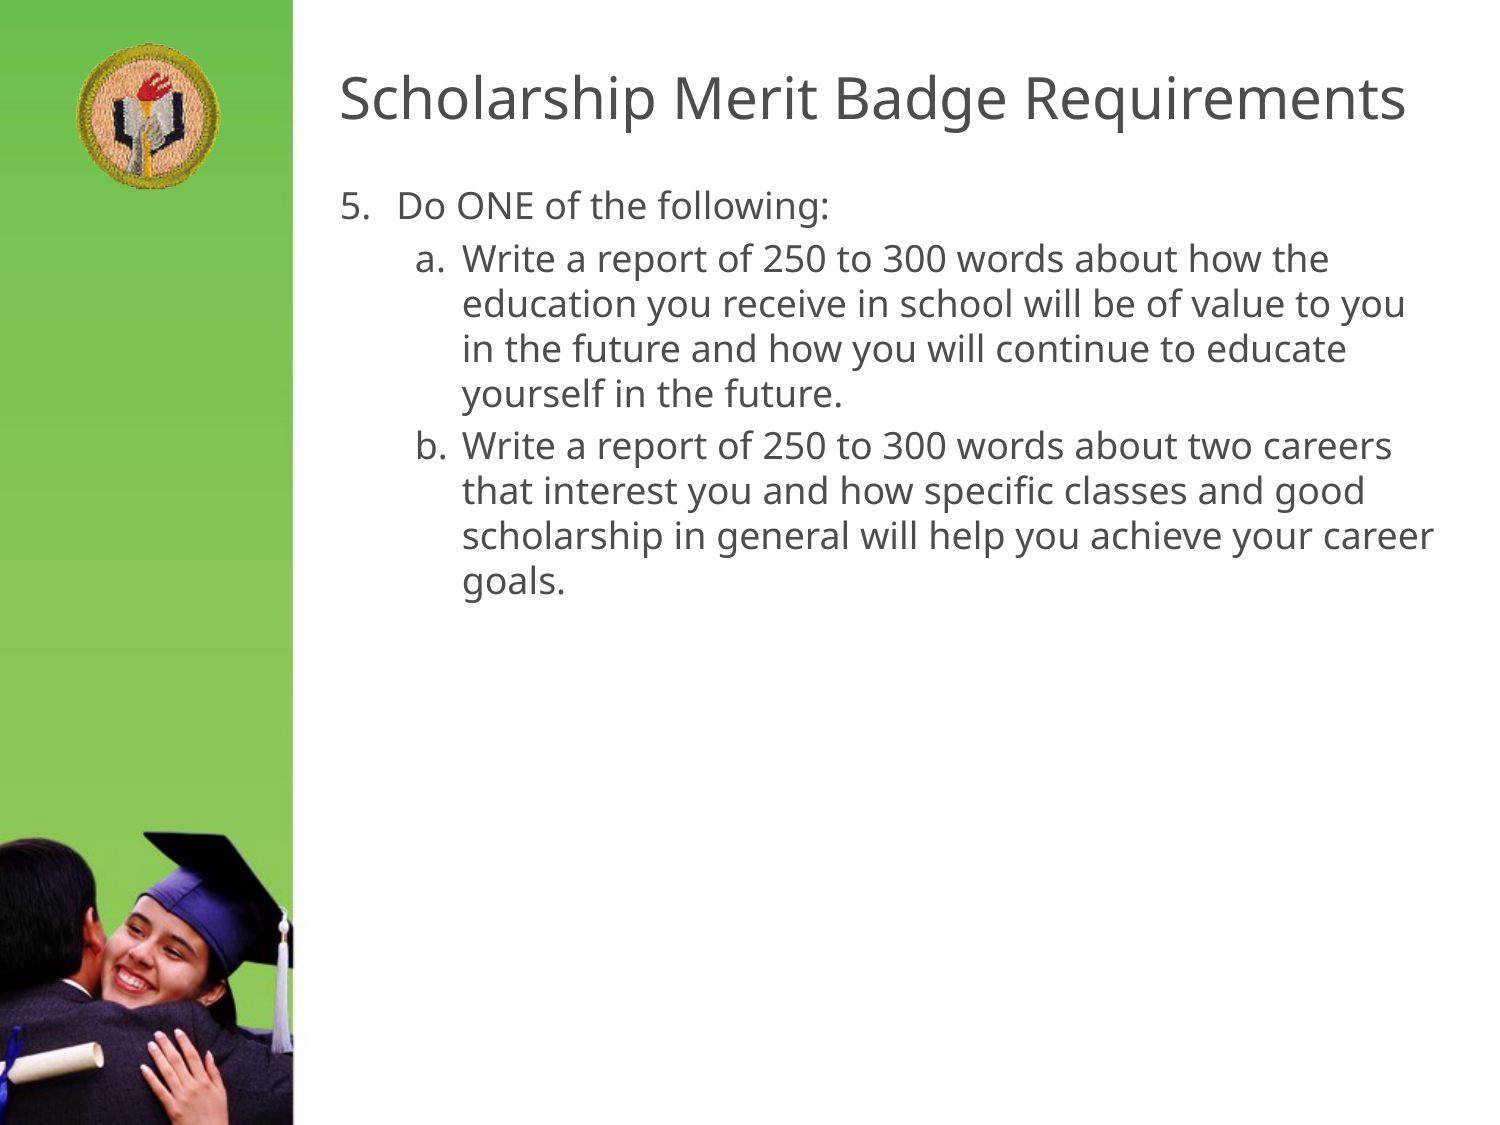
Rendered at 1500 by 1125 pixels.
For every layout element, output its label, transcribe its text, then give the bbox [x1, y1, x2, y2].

list Do ONE of the following: Write a report of 250 to 300 words about how the education you receive in school will be of value to you in the future and how you will continue to educate yourself in the future. Write a report of 250 to 300 words about two careers that interest you and how specific classes and good scholarship in general will help you achieve your career goals. [324, 174, 1463, 938]
title Scholarship Merit Badge Requirements [324, 37, 1463, 155]
picture [0, 0, 1500, 1125]
